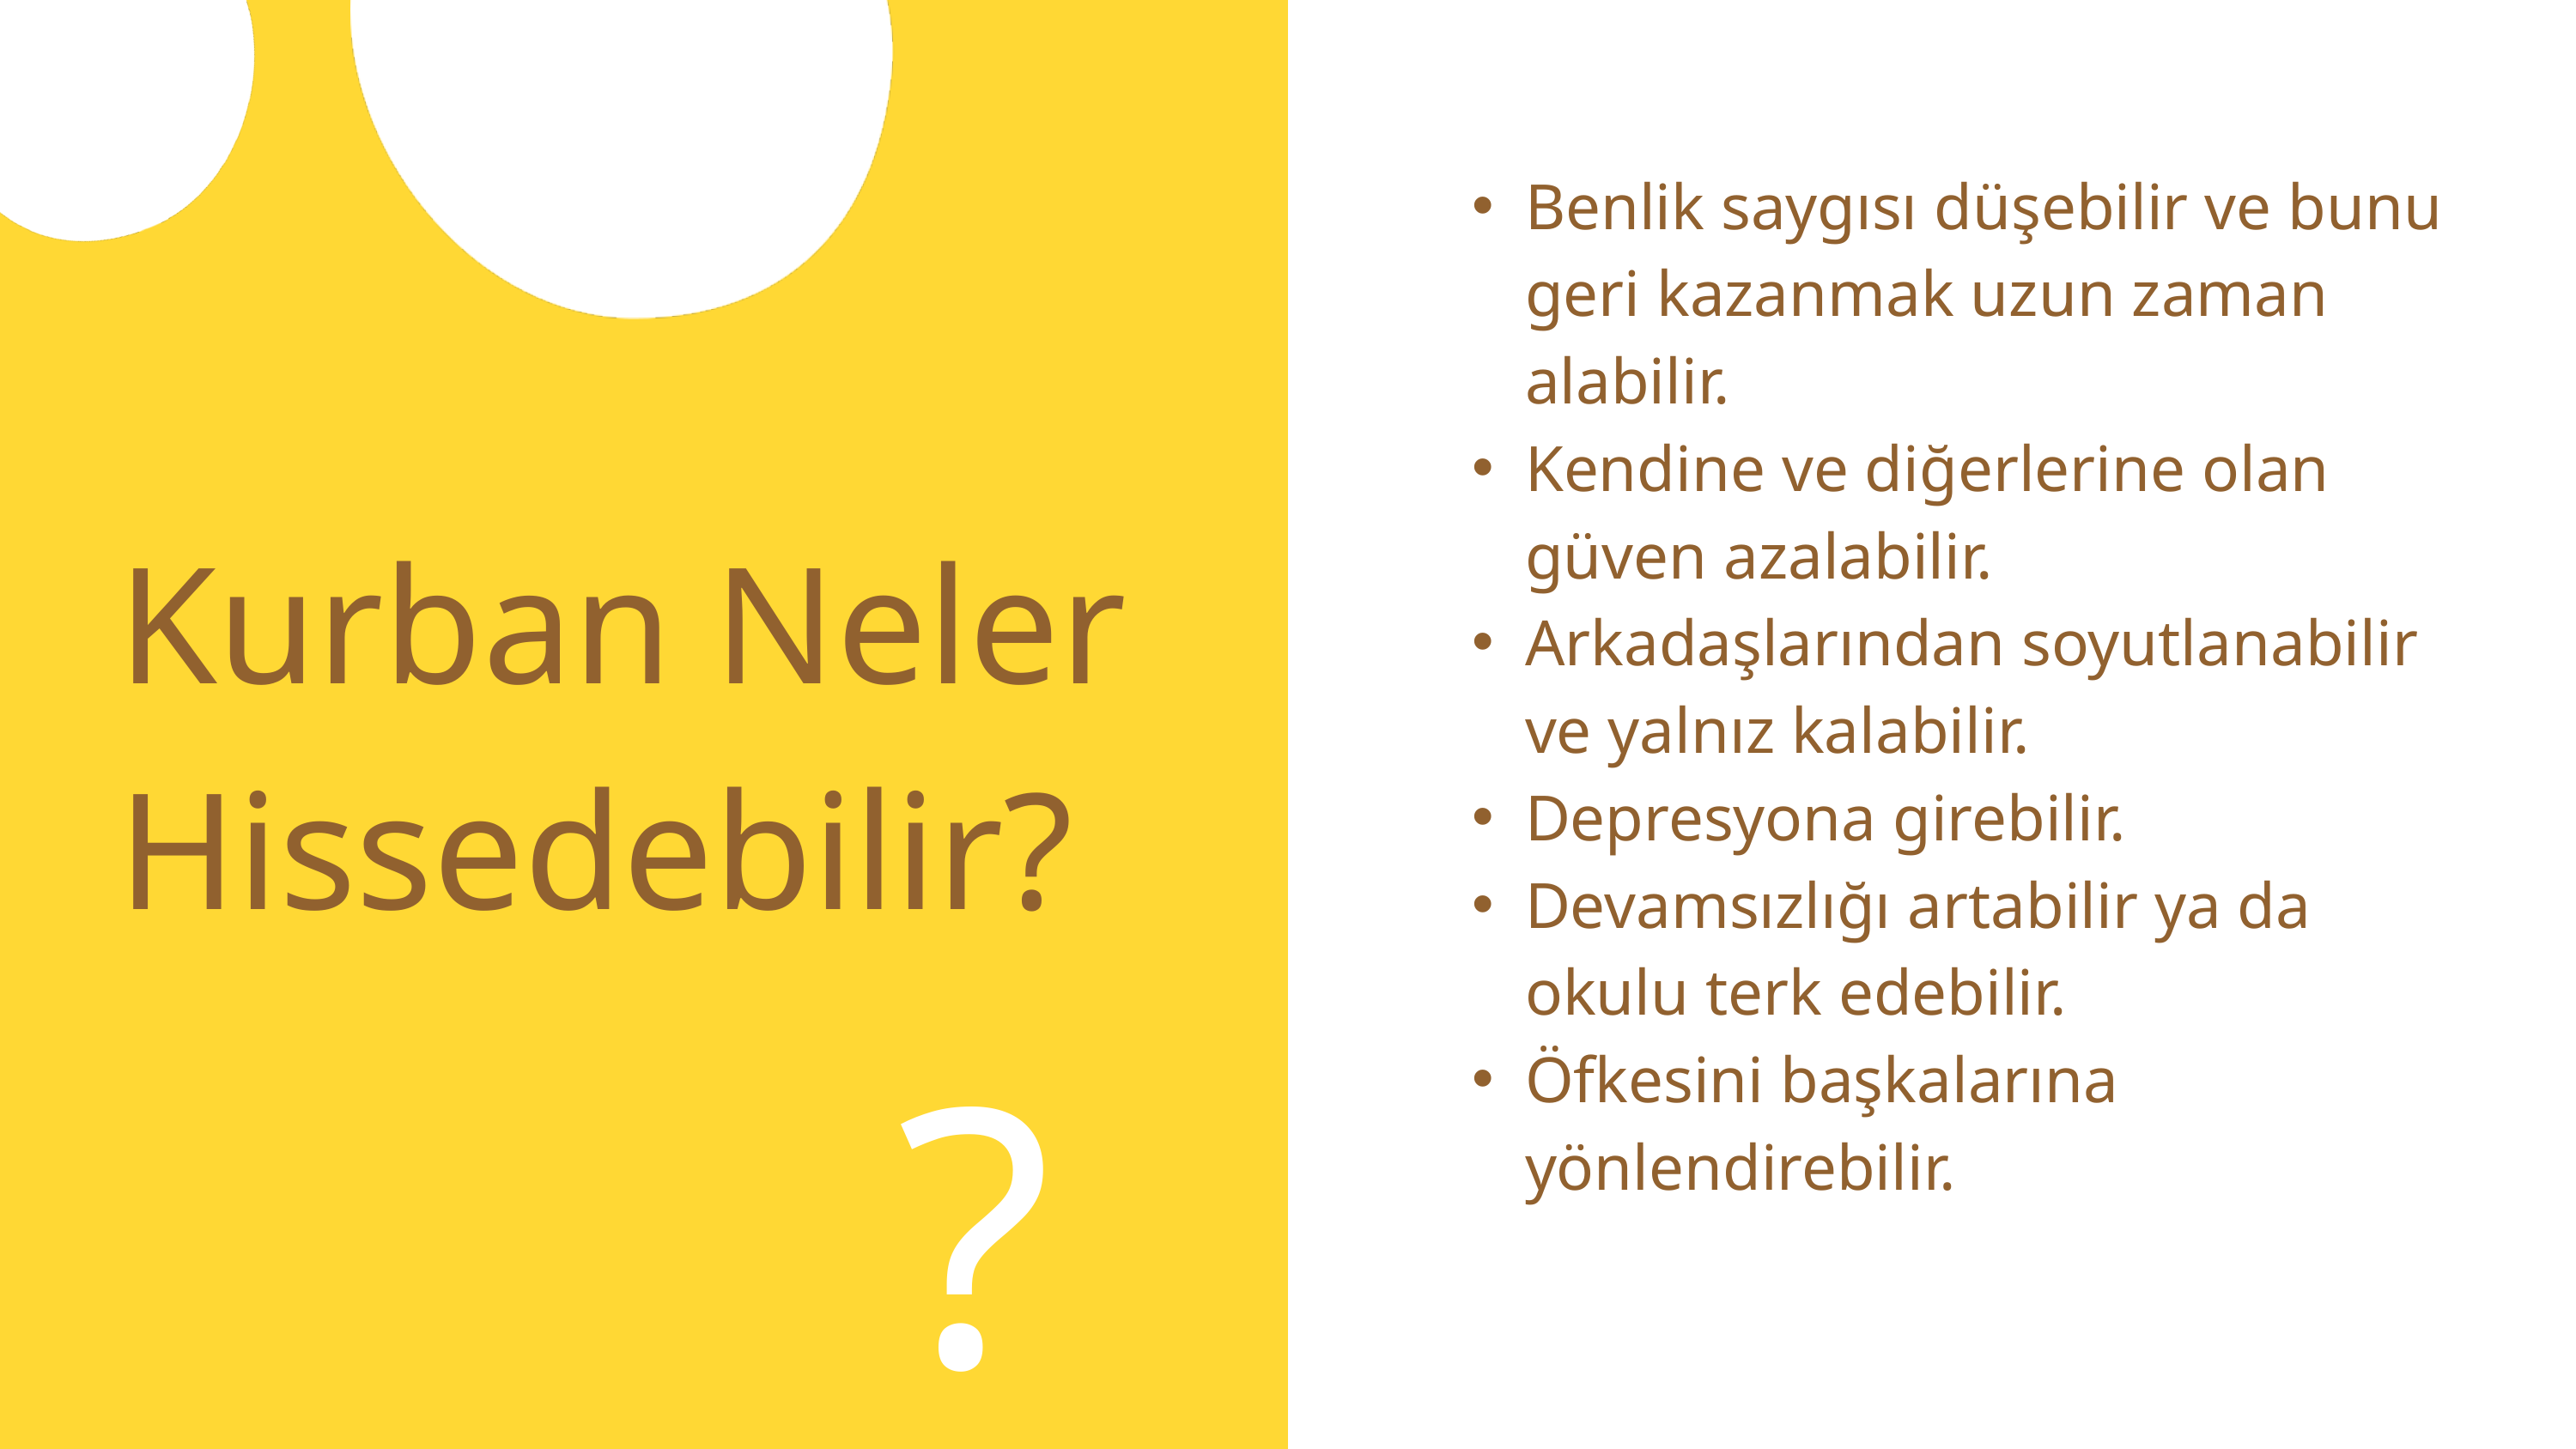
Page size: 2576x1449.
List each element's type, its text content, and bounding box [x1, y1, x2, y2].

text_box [1287, 0, 2576, 1449]
text_box Kurban Neler Hissedebilir? [118, 490, 1230, 942]
text_box ? [853, 935, 1097, 1440]
picture [0, 0, 312, 288]
picture [350, 0, 908, 319]
